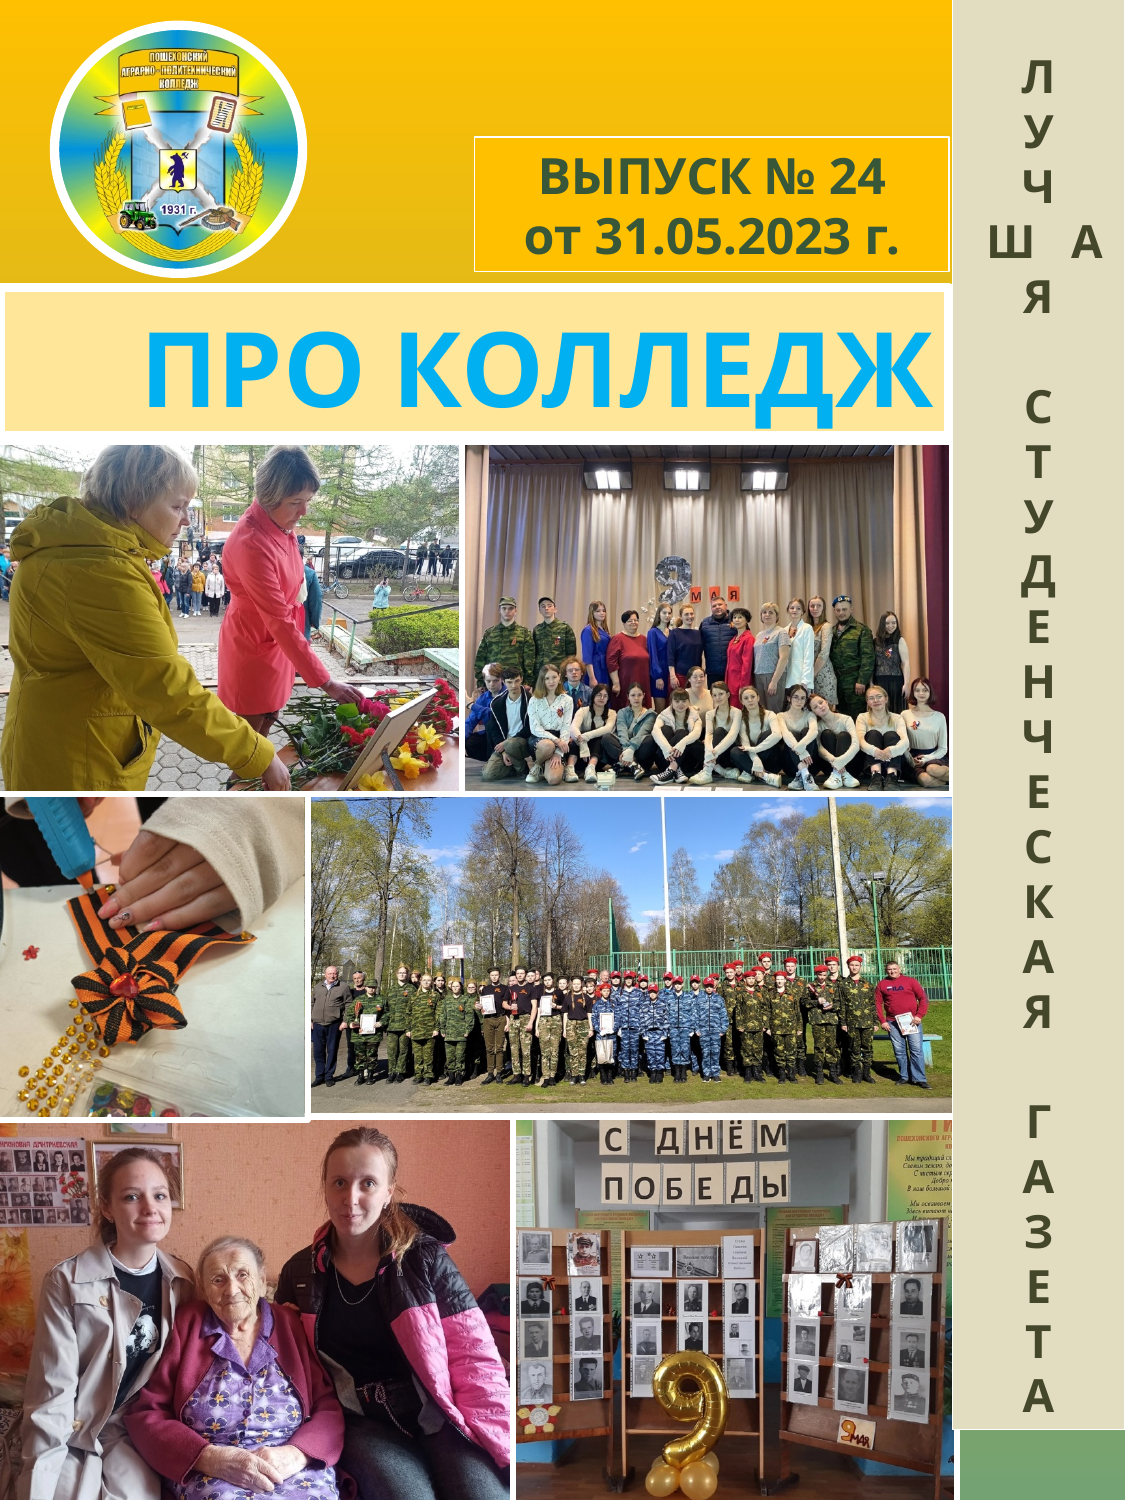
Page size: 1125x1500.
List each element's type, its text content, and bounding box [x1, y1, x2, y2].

title ПРО КОЛЛЕДЖ [0, 286, 950, 437]
picture [54, 24, 303, 274]
text_box Л У Ч Ш А Я С Т У Д Е Н Ч Е С К А Я Г А З Е Т А [952, 0, 1125, 1430]
text_box ВЫПУСК № 24 от 31.05.2023 г. [474, 136, 950, 272]
picture [0, 444, 970, 1500]
